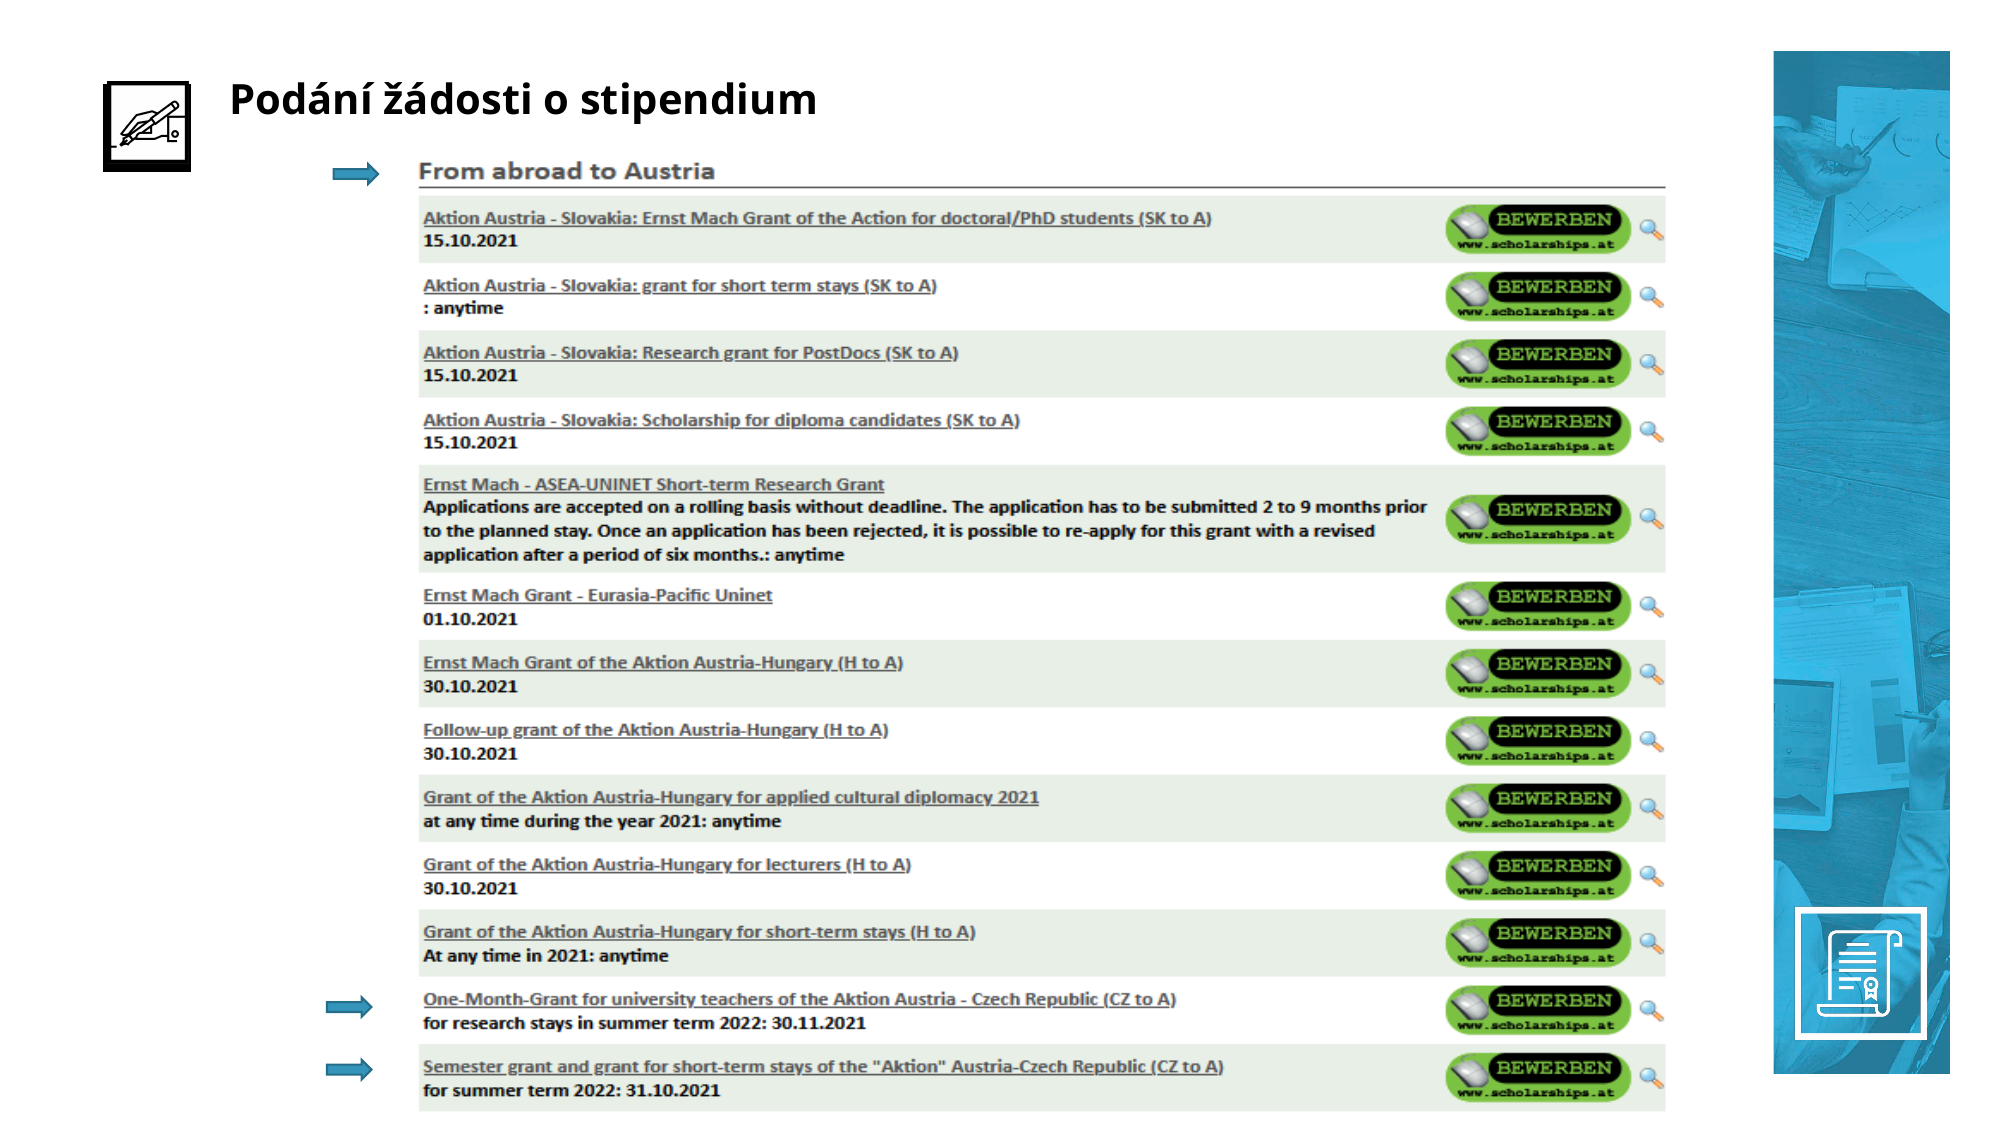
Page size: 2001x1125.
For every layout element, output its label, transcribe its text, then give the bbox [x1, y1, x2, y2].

picture [1773, 51, 1950, 1074]
picture [409, 151, 1690, 1125]
title Podání žádosti o stipendium [229, 78, 1721, 202]
text_box [325, 1057, 373, 1083]
text_box [325, 994, 373, 1020]
text_box [332, 161, 380, 187]
picture [103, 81, 191, 172]
